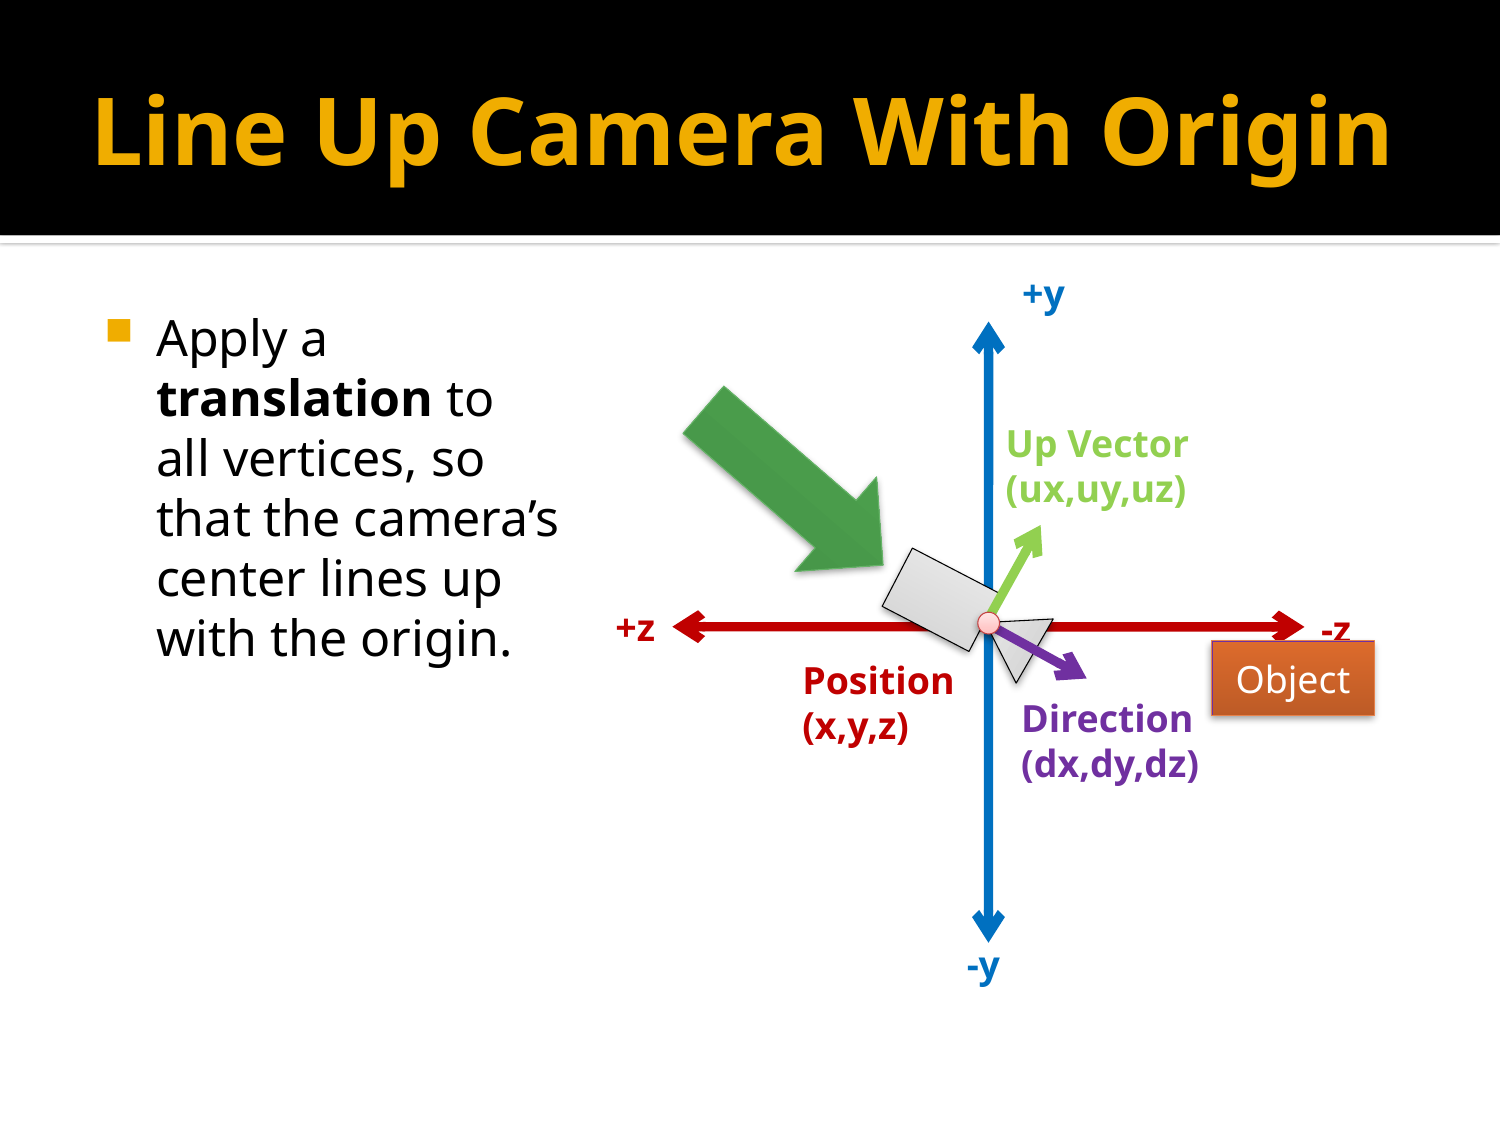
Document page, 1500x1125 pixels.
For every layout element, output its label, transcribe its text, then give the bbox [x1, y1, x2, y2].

title Line Up Camera With Origin [75, 25, 1425, 231]
text_box Position (x,y,z) [787, 649, 970, 755]
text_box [891, 524, 1375, 716]
text_box Up Vector (ux,uy,uz) [990, 412, 1204, 518]
list Apply a translation to all vertices, so that the camera’s center lines up with the origin. [75, 291, 575, 1050]
text_box +y [1007, 262, 1080, 322]
text_box -y [952, 933, 1015, 994]
text_box +z [600, 596, 670, 657]
text_box Direction (dx,dy,dz) [1006, 724, 1214, 793]
text_box [682, 385, 884, 573]
